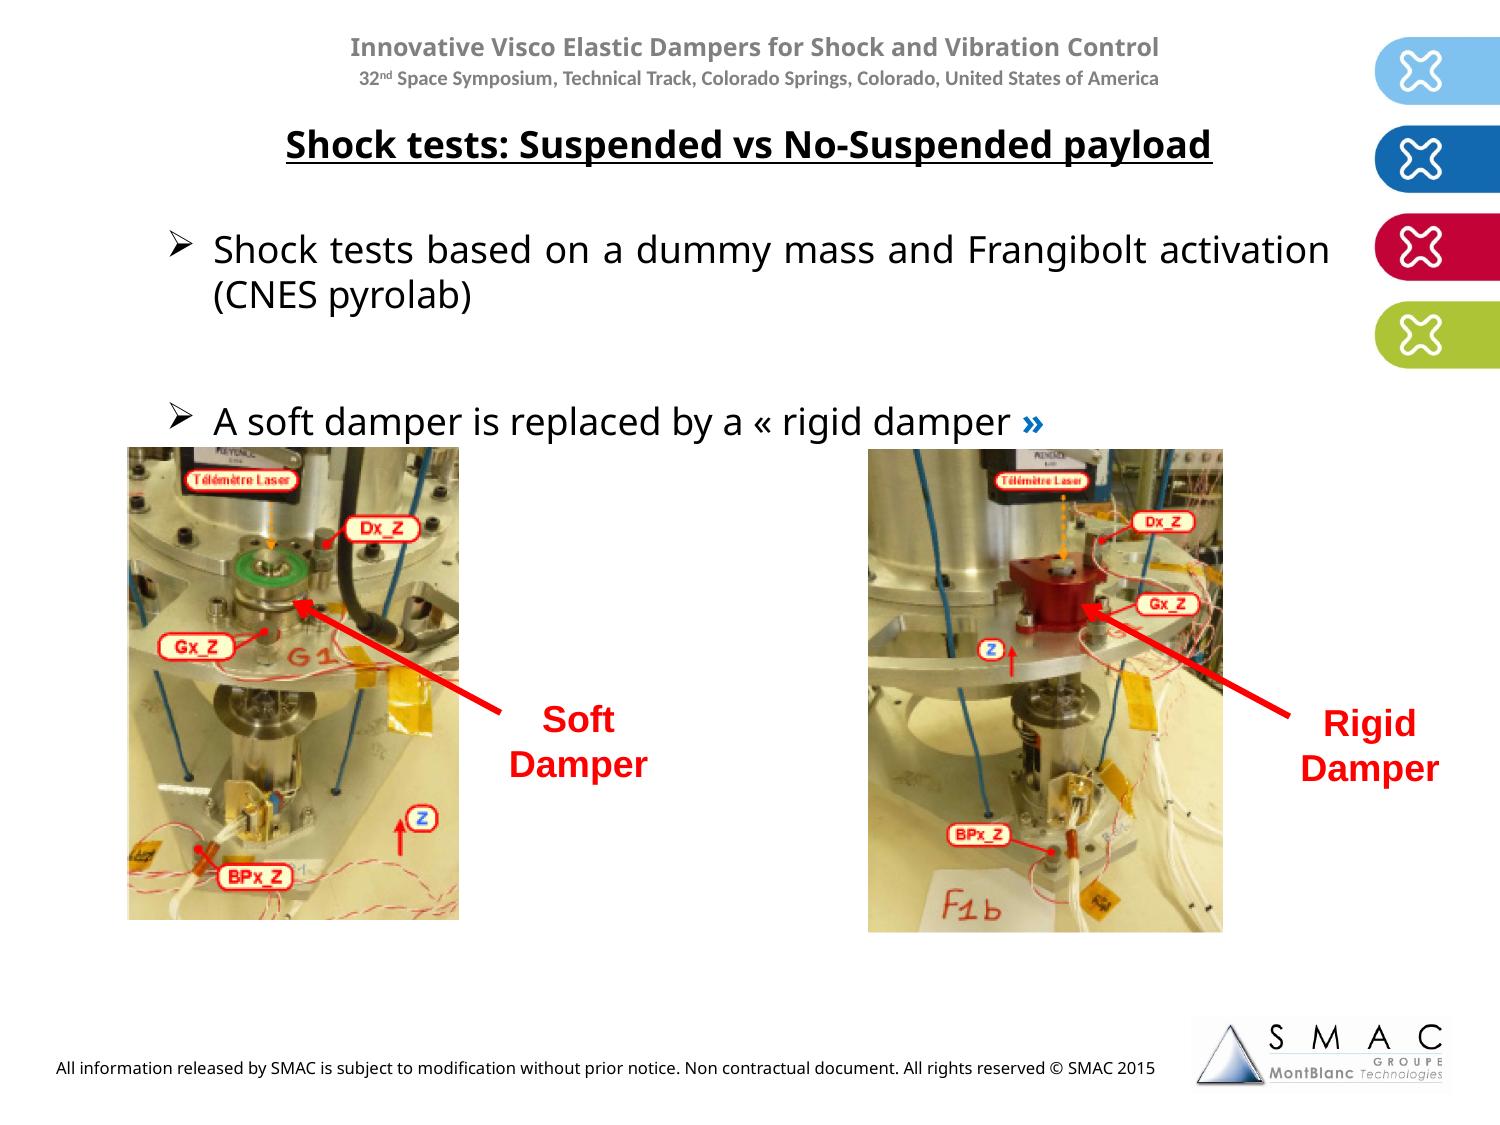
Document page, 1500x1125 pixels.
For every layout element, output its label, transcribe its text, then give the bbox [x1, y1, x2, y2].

picture [1364, 30, 1500, 374]
picture [867, 449, 1223, 933]
picture [125, 444, 459, 920]
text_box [291, 600, 680, 794]
picture [1191, 1016, 1452, 1094]
list Shock tests: Suspended vs No-Suspended payload Shock tests based on a dummy mass and Frangibolt activation (CNES pyrolab) A soft damper is replaced by a « rigid damper » [76, 113, 1347, 988]
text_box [1080, 604, 1471, 798]
